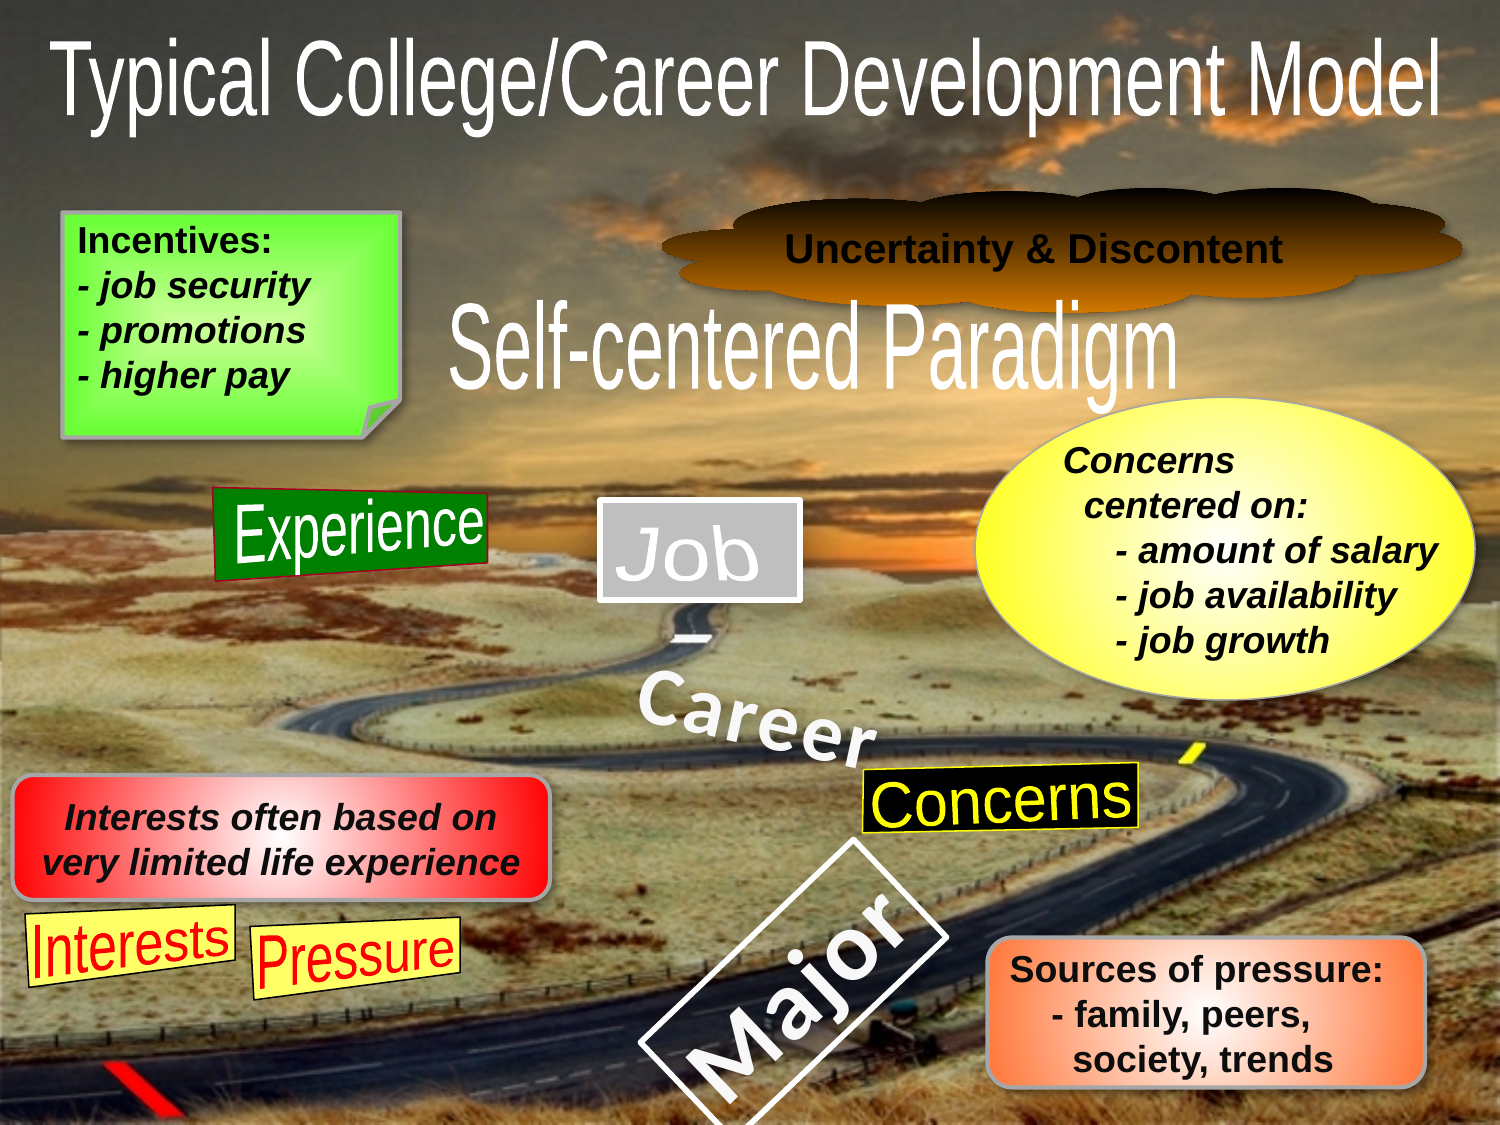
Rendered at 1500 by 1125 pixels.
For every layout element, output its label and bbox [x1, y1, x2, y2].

text_box [24, 904, 236, 988]
text_box [862, 762, 1139, 834]
picture [0, 0, 1500, 1125]
text_box [212, 487, 488, 582]
text_box [249, 916, 461, 1001]
text_box [599, 499, 801, 601]
